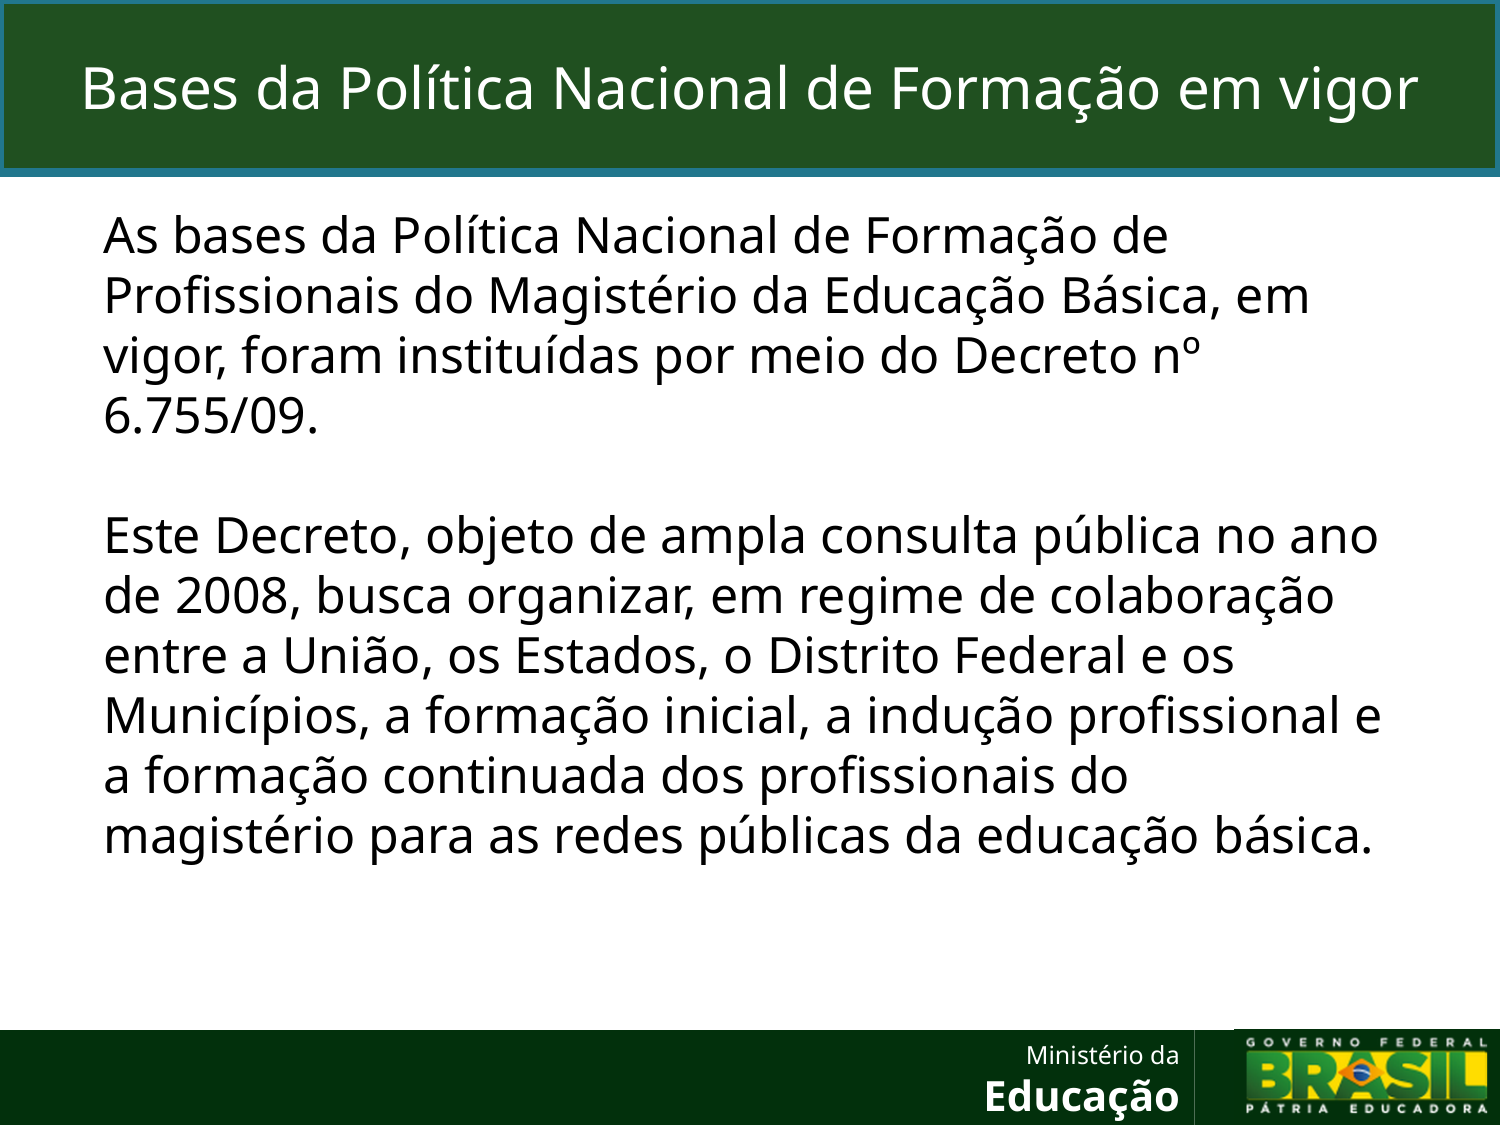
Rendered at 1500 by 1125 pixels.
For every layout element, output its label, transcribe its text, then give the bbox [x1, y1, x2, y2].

text_box As bases da Política Nacional de Formação de Profissionais do Magistério da Educação Básica, em vigor, foram instituídas por meio do Decreto nº 6.755/09. Este Decreto, objeto de ampla consulta pública no ano de 2008, busca organizar, em regime de colaboração entre a União, os Estados, o Distrito Federal e os Municípios, a formação inicial, a indução profissional e a formação continuada dos profissionais do magistério para as redes públicas da educação básica. [88, 196, 1403, 928]
text_box Bases da Política Nacional de Formação em vigor [0, 0, 1500, 177]
picture [1234, 1029, 1500, 1125]
